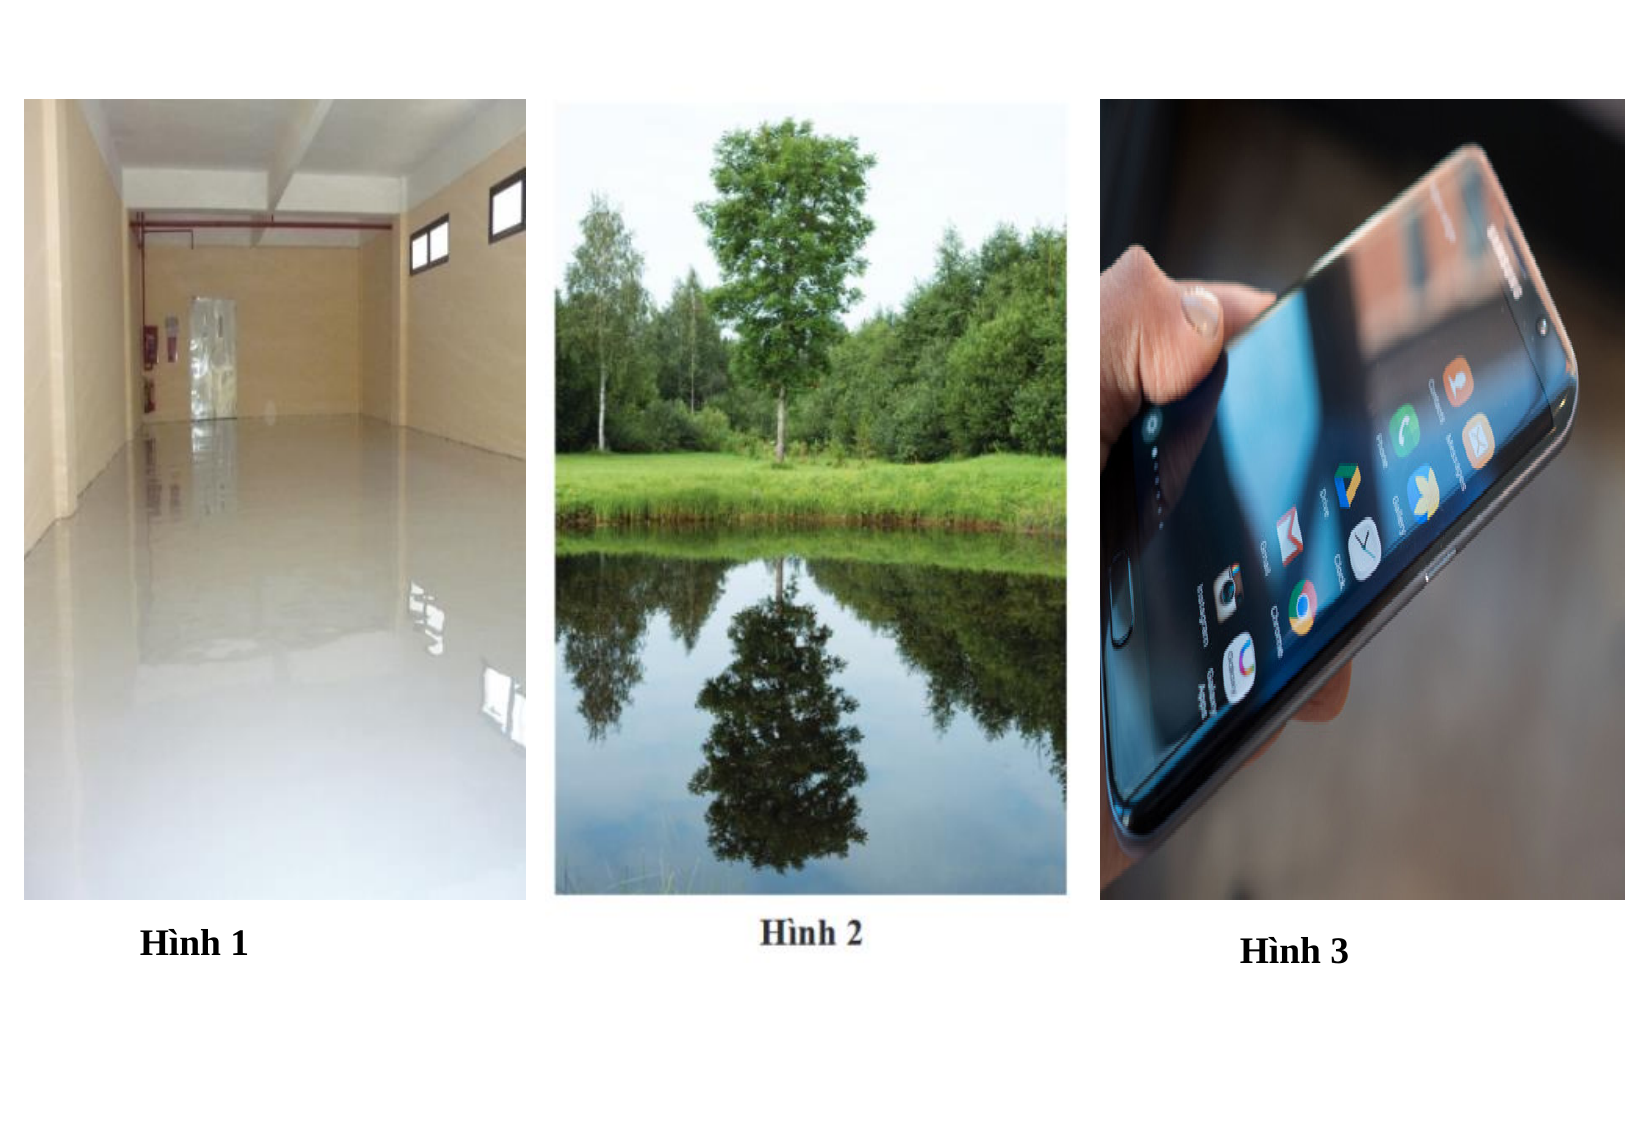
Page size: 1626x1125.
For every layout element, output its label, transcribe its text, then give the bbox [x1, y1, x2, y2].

picture [24, 99, 526, 901]
text_box Hình 3 [1224, 918, 1400, 978]
text_box Hình 1 [125, 910, 300, 971]
picture [544, 62, 1625, 963]
